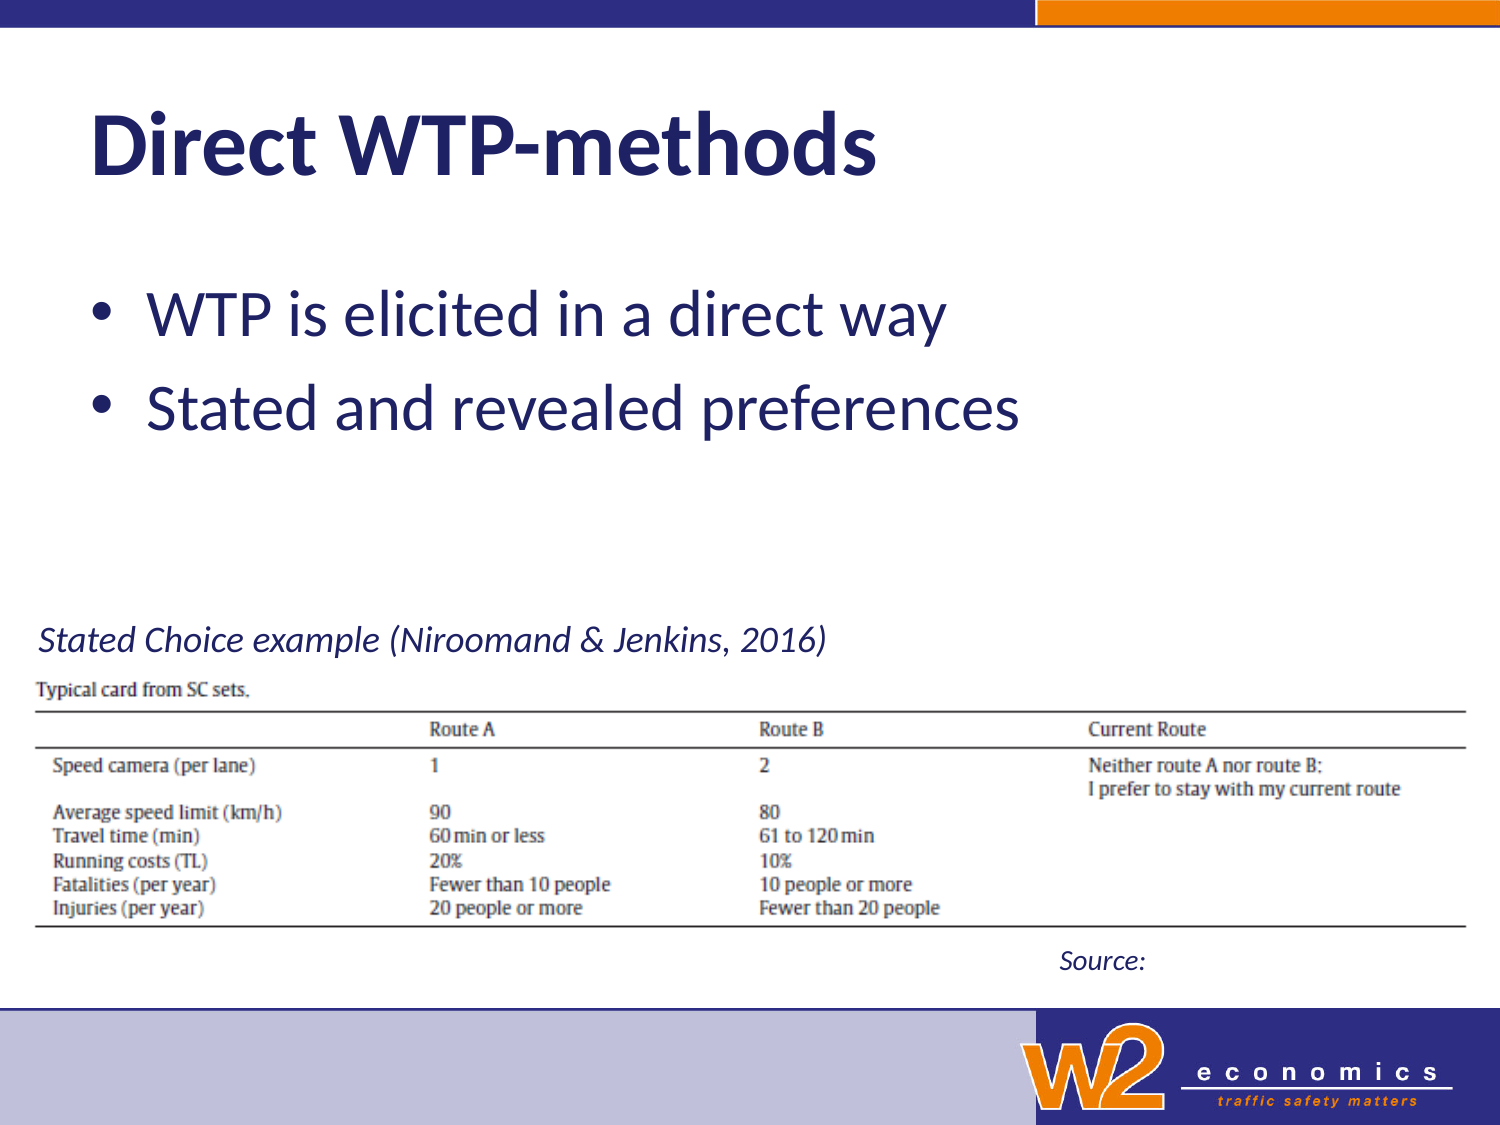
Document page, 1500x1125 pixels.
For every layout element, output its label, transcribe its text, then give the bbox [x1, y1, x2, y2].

text_box Source: [1044, 934, 1500, 984]
title Direct WTP-methods [75, 45, 1425, 233]
text_box Stated Choice example (Niroomand & Jenkins, 2016) [23, 607, 1374, 675]
list WTP is elicited in a direct way Stated and revealed preferences [75, 262, 1425, 546]
picture [0, 0, 1500, 1125]
